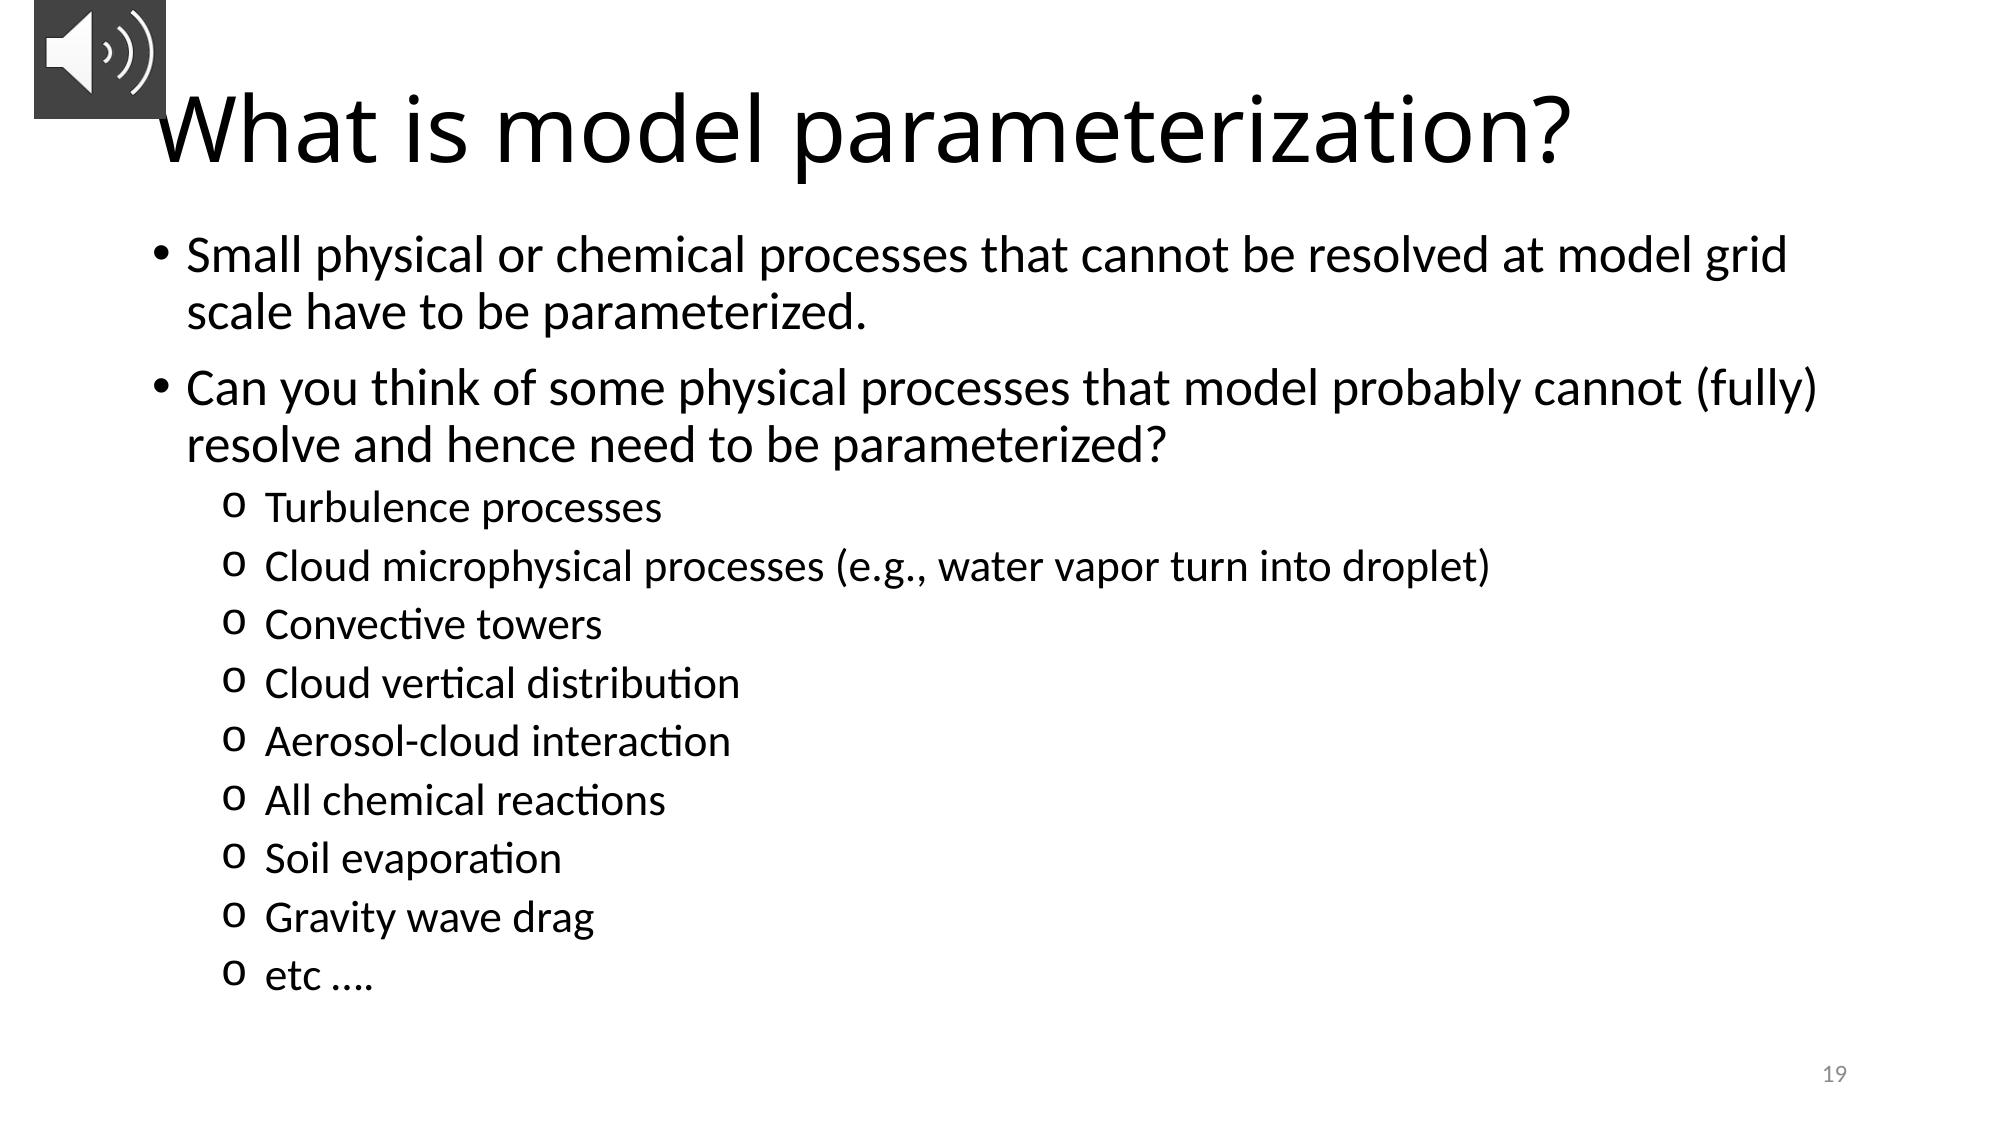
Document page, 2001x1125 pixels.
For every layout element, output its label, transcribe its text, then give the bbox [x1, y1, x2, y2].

picture [33, 0, 167, 120]
slide_number 19 [1412, 1042, 1863, 1103]
list Small physical or chemical processes that cannot be resolved at model grid scale have to be parameterized. Can you think of some physical processes that model probably cannot (fully) resolve and hence need to be parameterized? Turbulence processes Cloud microphysical processes (e.g., water vapor turn into droplet) Convective towers Cloud vertical distribution Aerosol-cloud interaction All chemical reactions Soil evaporation Gravity wave drag etc …. [137, 218, 1863, 1014]
title What is model parameterization? [137, 59, 1794, 205]
